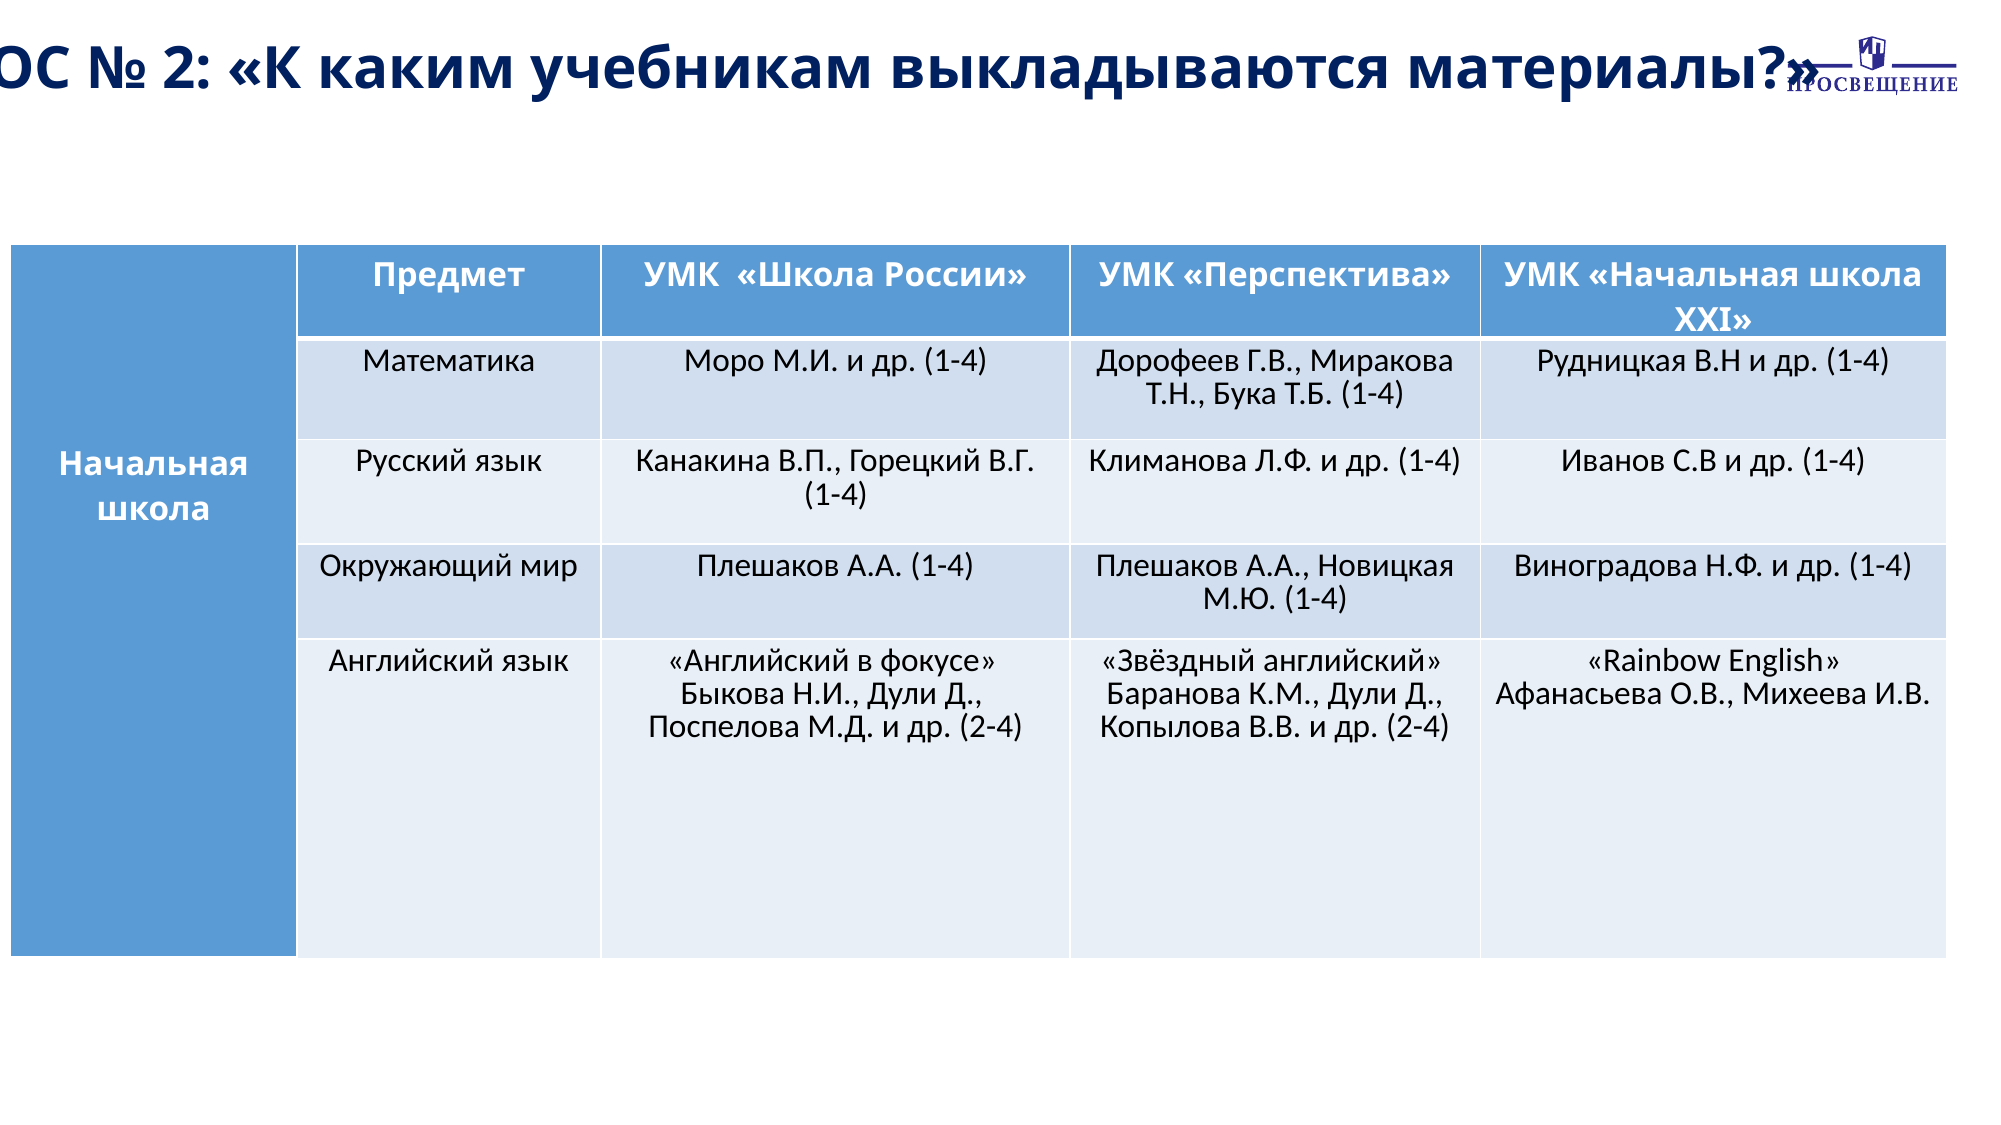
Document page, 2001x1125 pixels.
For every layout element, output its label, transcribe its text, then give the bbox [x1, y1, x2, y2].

table_cell Виноградова Н.Ф. и др. (1-4) [1481, 545, 1946, 638]
table_cell Канакина В.П., Горецкий В.Г. (1-4) [602, 440, 1069, 543]
table_header УМК «Школа России» [602, 245, 1069, 336]
table_header УМК «Начальная школа XXI» [1481, 245, 1946, 336]
table_cell Английский язык [298, 640, 600, 958]
table_header Начальная школа [11, 245, 296, 956]
table_cell Рудницкая В.Н и др. (1-4) [1481, 341, 1946, 439]
text_box ВОПРОС № 2: «К каким учебникам выкладываются материалы?» [0, 22, 1838, 108]
table_cell «Звёздный английский» Баранова К.М., Дули Д., Копылова В.В. и др. (2-4) [1071, 640, 1480, 958]
table_cell Дорофеев Г.В., Миракова Т.Н., Бука Т.Б. (1-4) [1071, 341, 1480, 439]
table_cell Плешаков А.А. (1-4) [602, 545, 1069, 638]
table_cell Иванов С.В и др. (1-4) [1481, 440, 1946, 543]
table_cell Климанова Л.Ф. и др. (1-4) [1071, 440, 1480, 543]
table_cell Моро М.И. и др. (1-4) [602, 341, 1069, 439]
table_cell Окружающий мир [298, 545, 600, 638]
table_cell Русский язык [298, 440, 600, 543]
table_cell «Английский в фокусе» Быкова Н.И., Дули Д., Поспелова М.Д. и др. (2-4) [602, 640, 1069, 958]
table_header УМК «Перспектива» [1071, 245, 1480, 336]
table_cell Плешаков А.А., Новицкая М.Ю. (1-4) [1071, 545, 1480, 638]
table_cell «Rainbow English» Афанасьева О.В., Михеева И.В. [1481, 640, 1946, 958]
table_cell Математика [298, 341, 600, 439]
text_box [1787, 36, 1958, 96]
table_header Предмет [298, 245, 600, 336]
